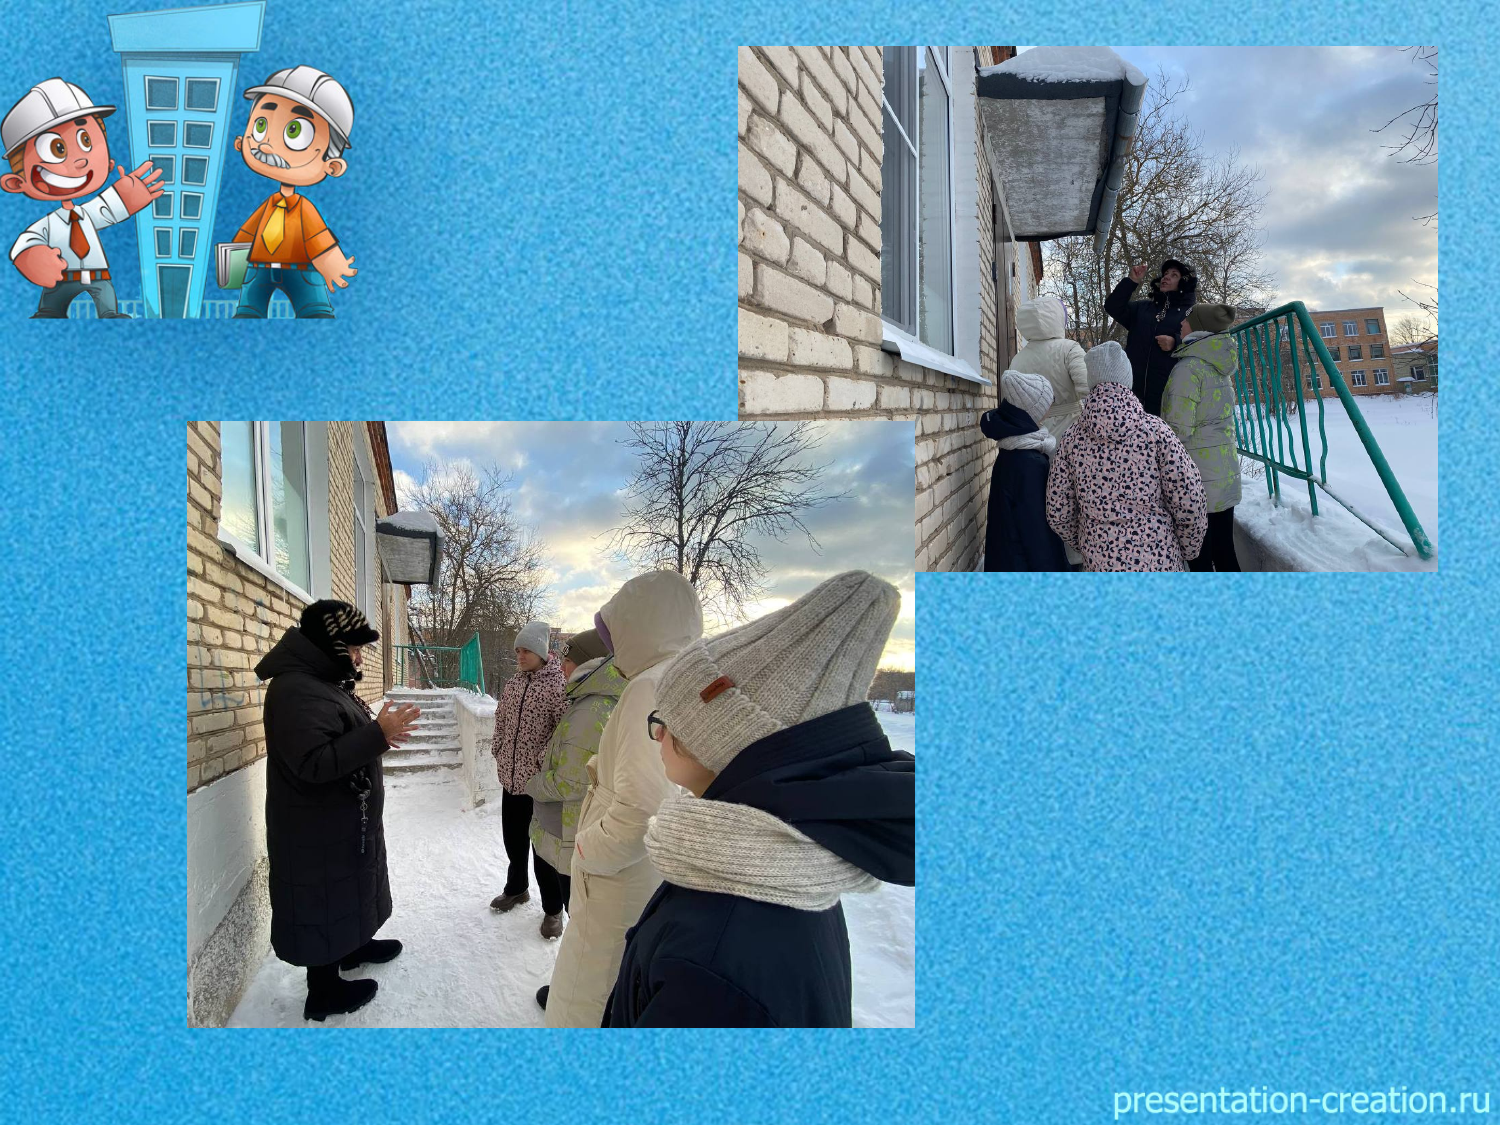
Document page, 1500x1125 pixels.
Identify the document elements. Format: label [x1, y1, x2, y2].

picture [0, 0, 1500, 1125]
list [187, 421, 915, 1028]
